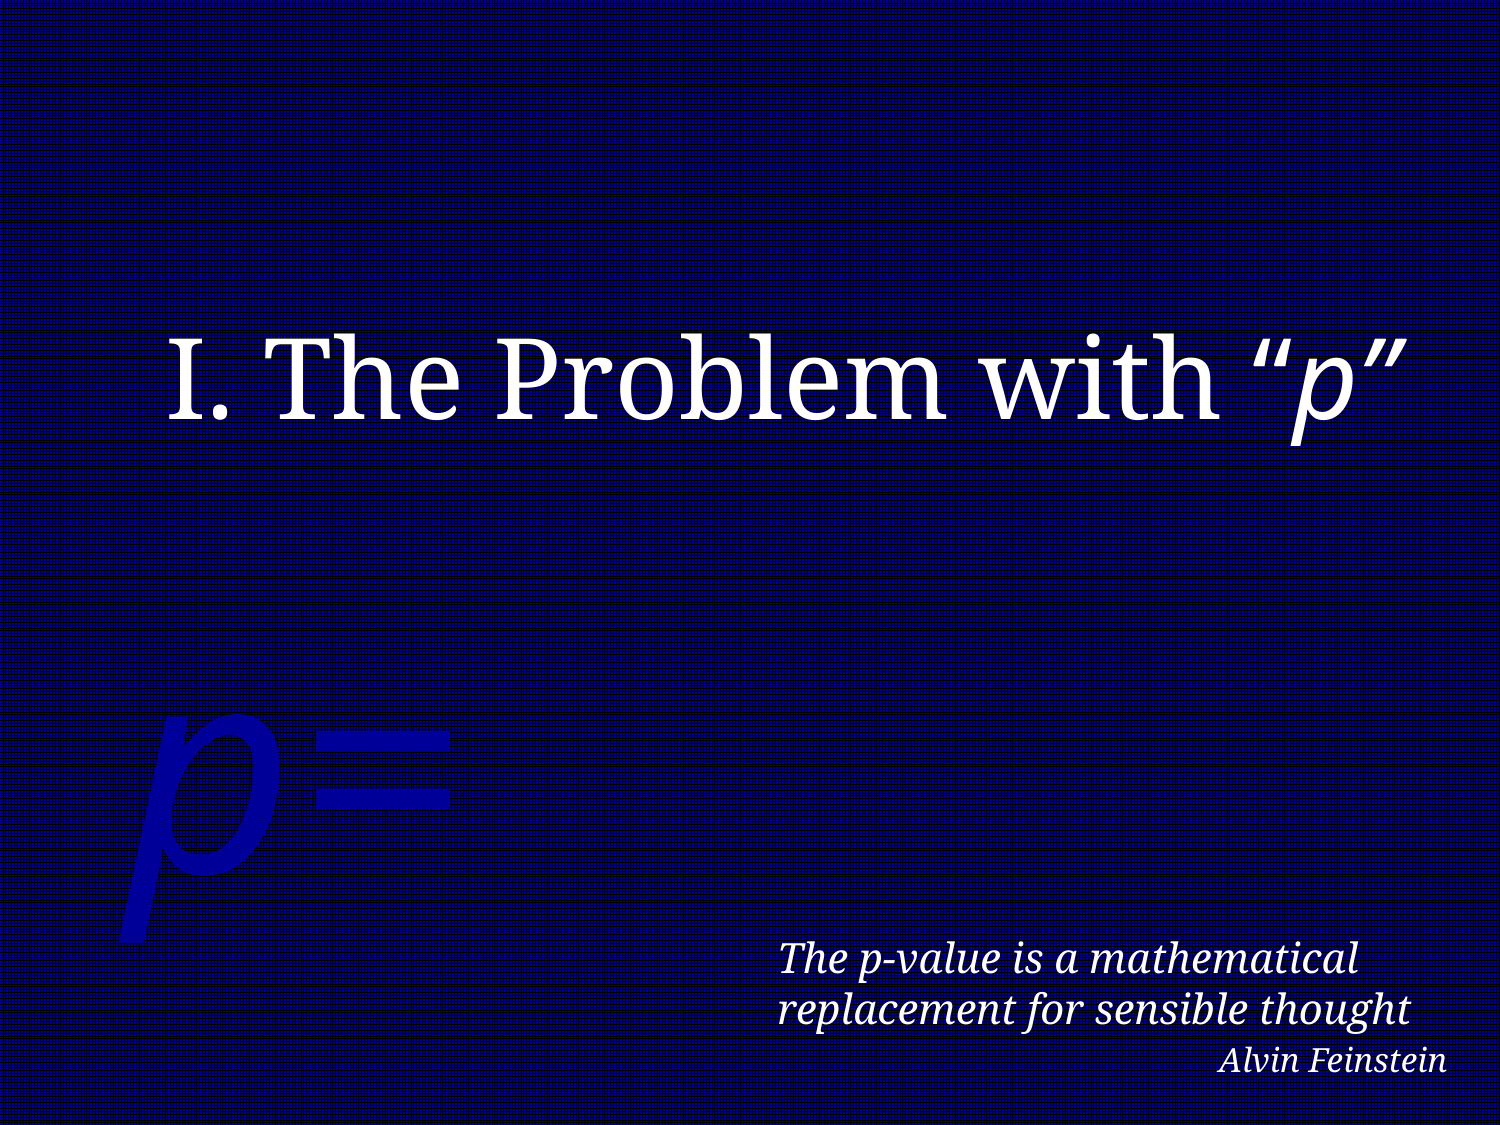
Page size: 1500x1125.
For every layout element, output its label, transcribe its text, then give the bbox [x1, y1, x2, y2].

text_box p= [0, 574, 625, 940]
text_box The p-value is a mathematical replacement for sensible thought Alvin Feinstein [762, 924, 1463, 1087]
text_box I. The Problem with “p” [137, 299, 1413, 450]
